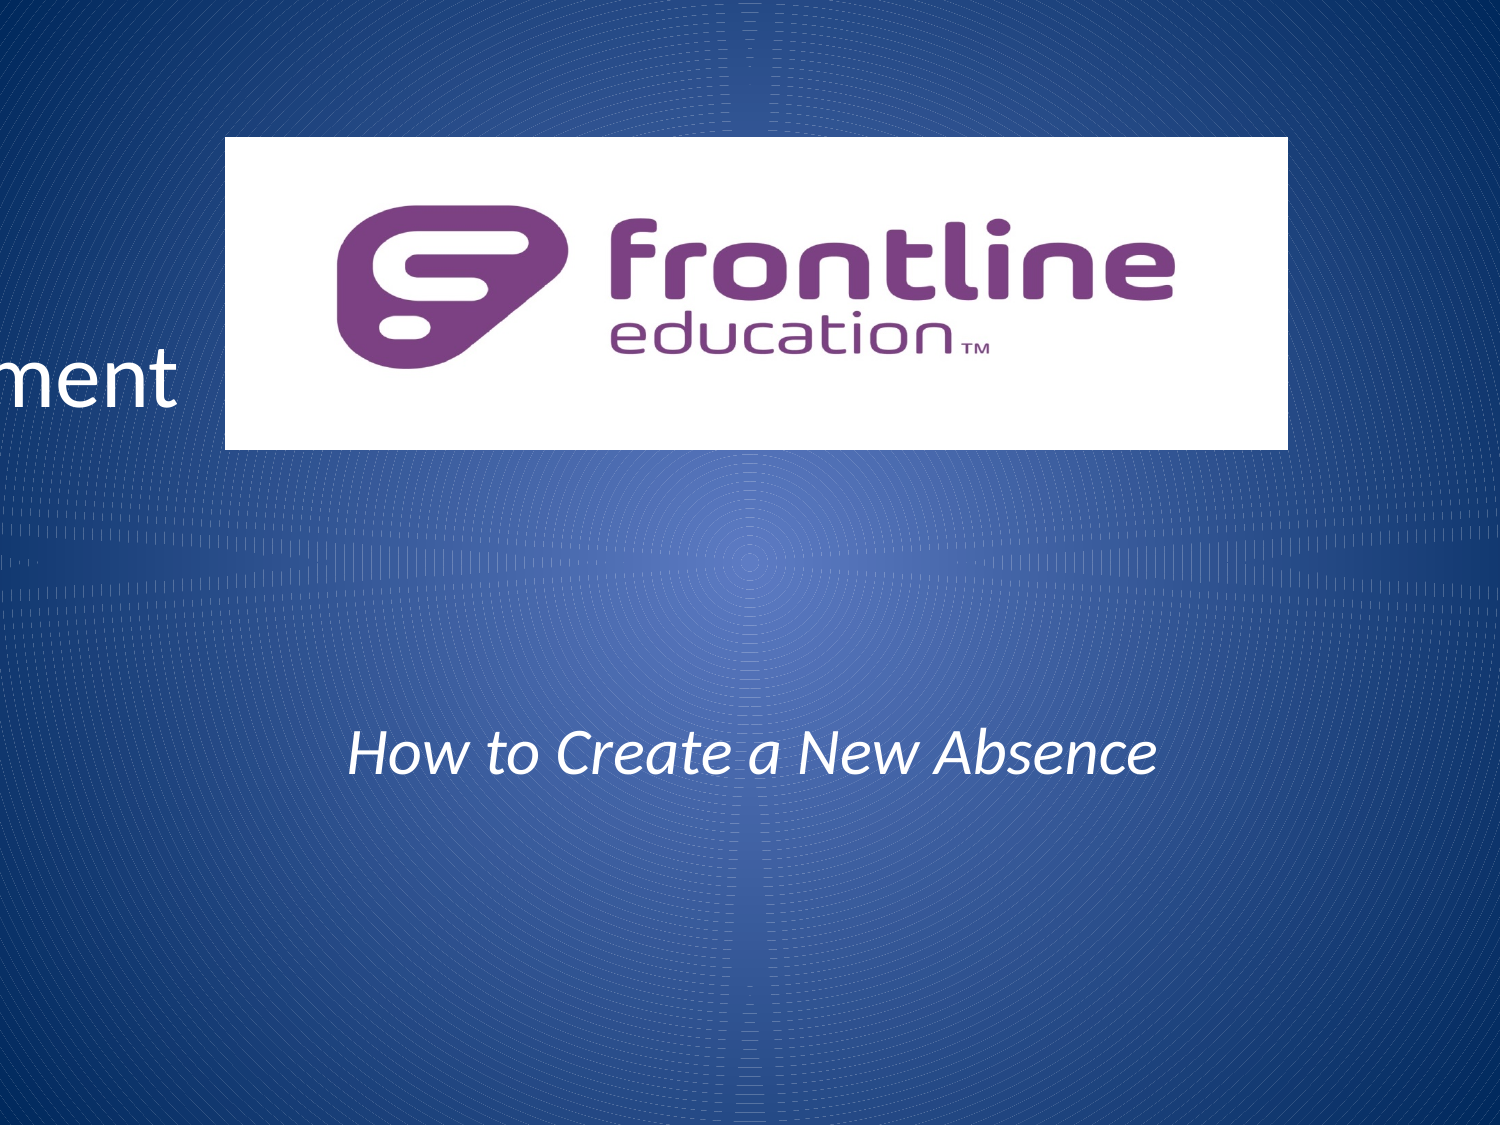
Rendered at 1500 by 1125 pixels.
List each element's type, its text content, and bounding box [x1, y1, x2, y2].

picture [224, 137, 1288, 451]
title Absence Management [0, 249, 400, 492]
subtitle How to Create a New Absence [227, 699, 1278, 988]
